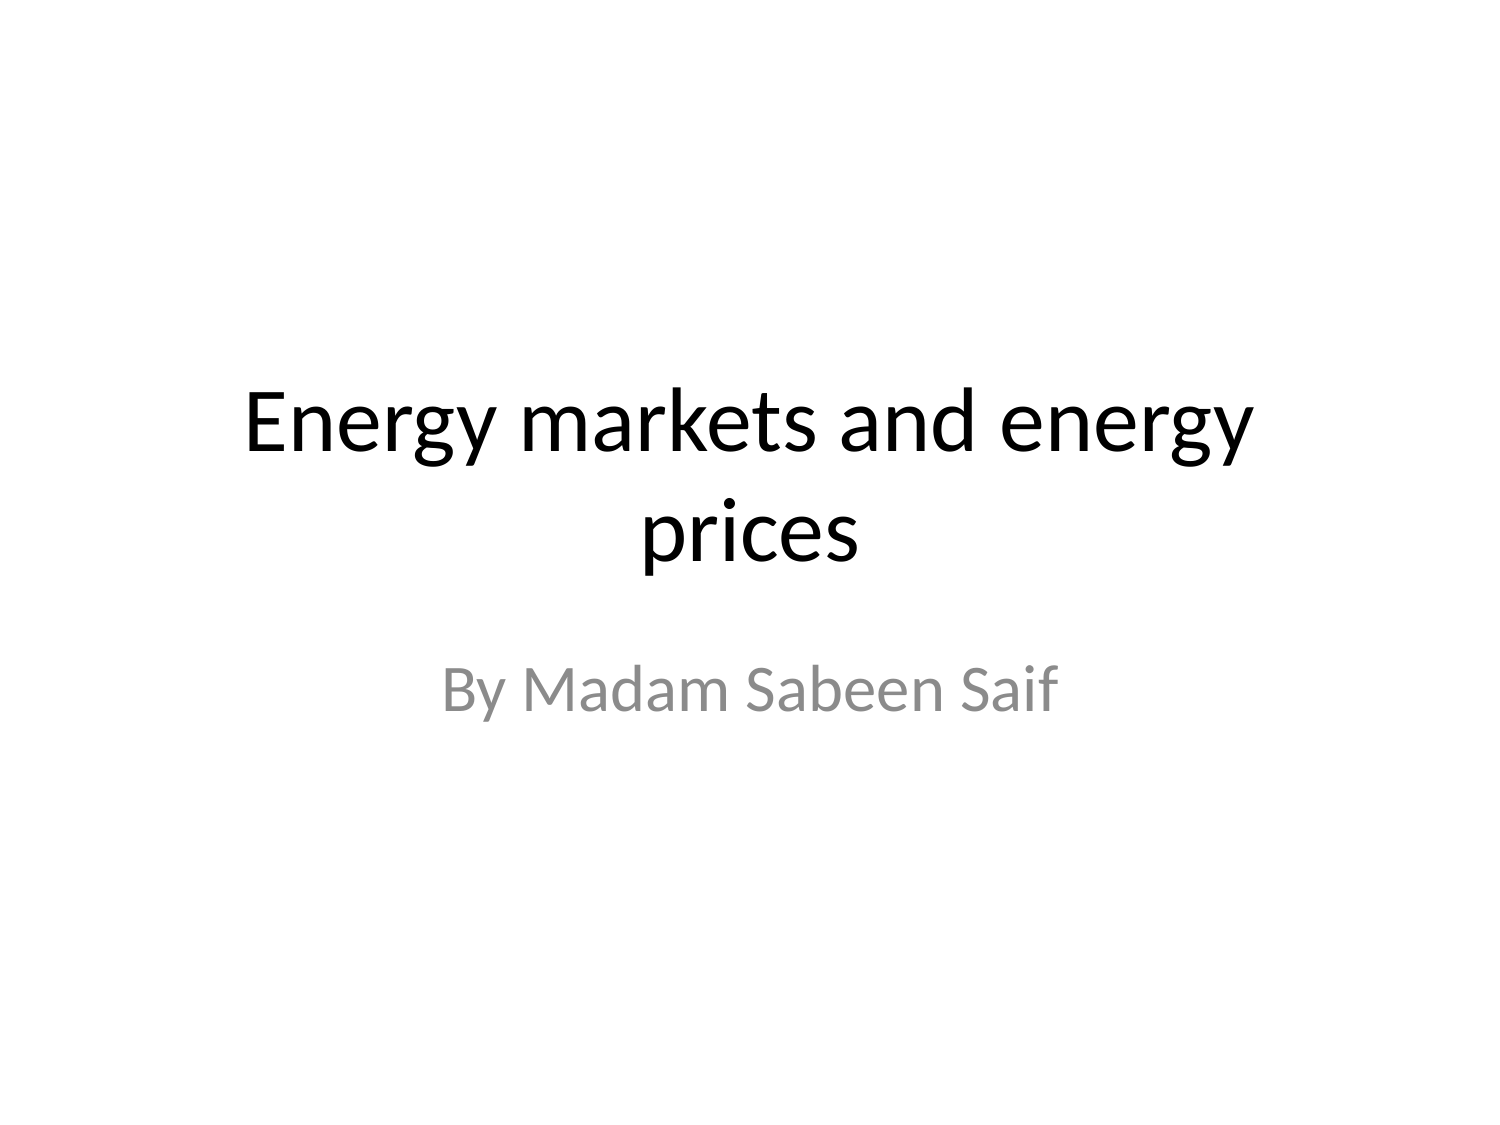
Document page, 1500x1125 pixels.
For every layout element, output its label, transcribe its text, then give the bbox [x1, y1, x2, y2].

subtitle By Madam Sabeen Saif [225, 637, 1275, 925]
title Energy markets and energy prices [112, 349, 1388, 591]
